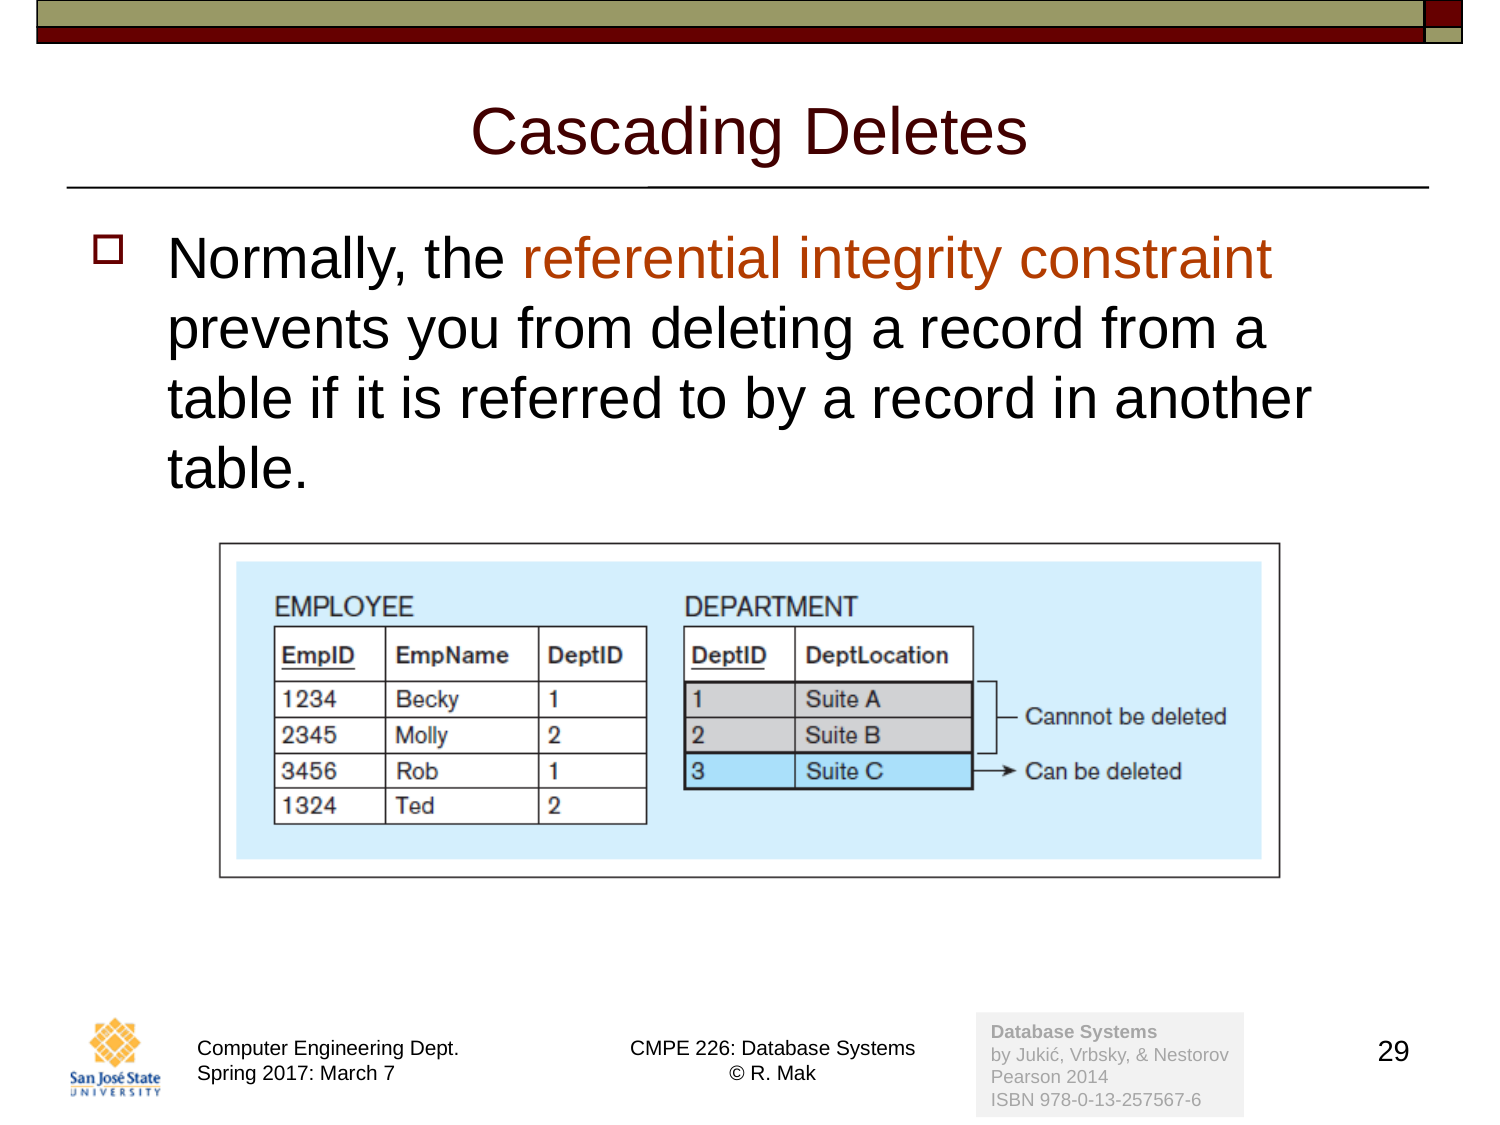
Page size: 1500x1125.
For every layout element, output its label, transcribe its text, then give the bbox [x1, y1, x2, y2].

slide_number 29 [1244, 1025, 1425, 1100]
text_box Database Systems by Jukić, Vrbsky, & Nestorov Pearson 2014 ISBN 978-0-13-257567-6 [976, 1012, 1244, 1118]
title Cascading Deletes [75, 67, 1425, 175]
list Normally, the referential integrity constraint prevents you from deleting a record from a table if it is referred to by a record in another table. [75, 212, 1425, 443]
picture [60, 1012, 166, 1112]
picture [209, 532, 1290, 894]
